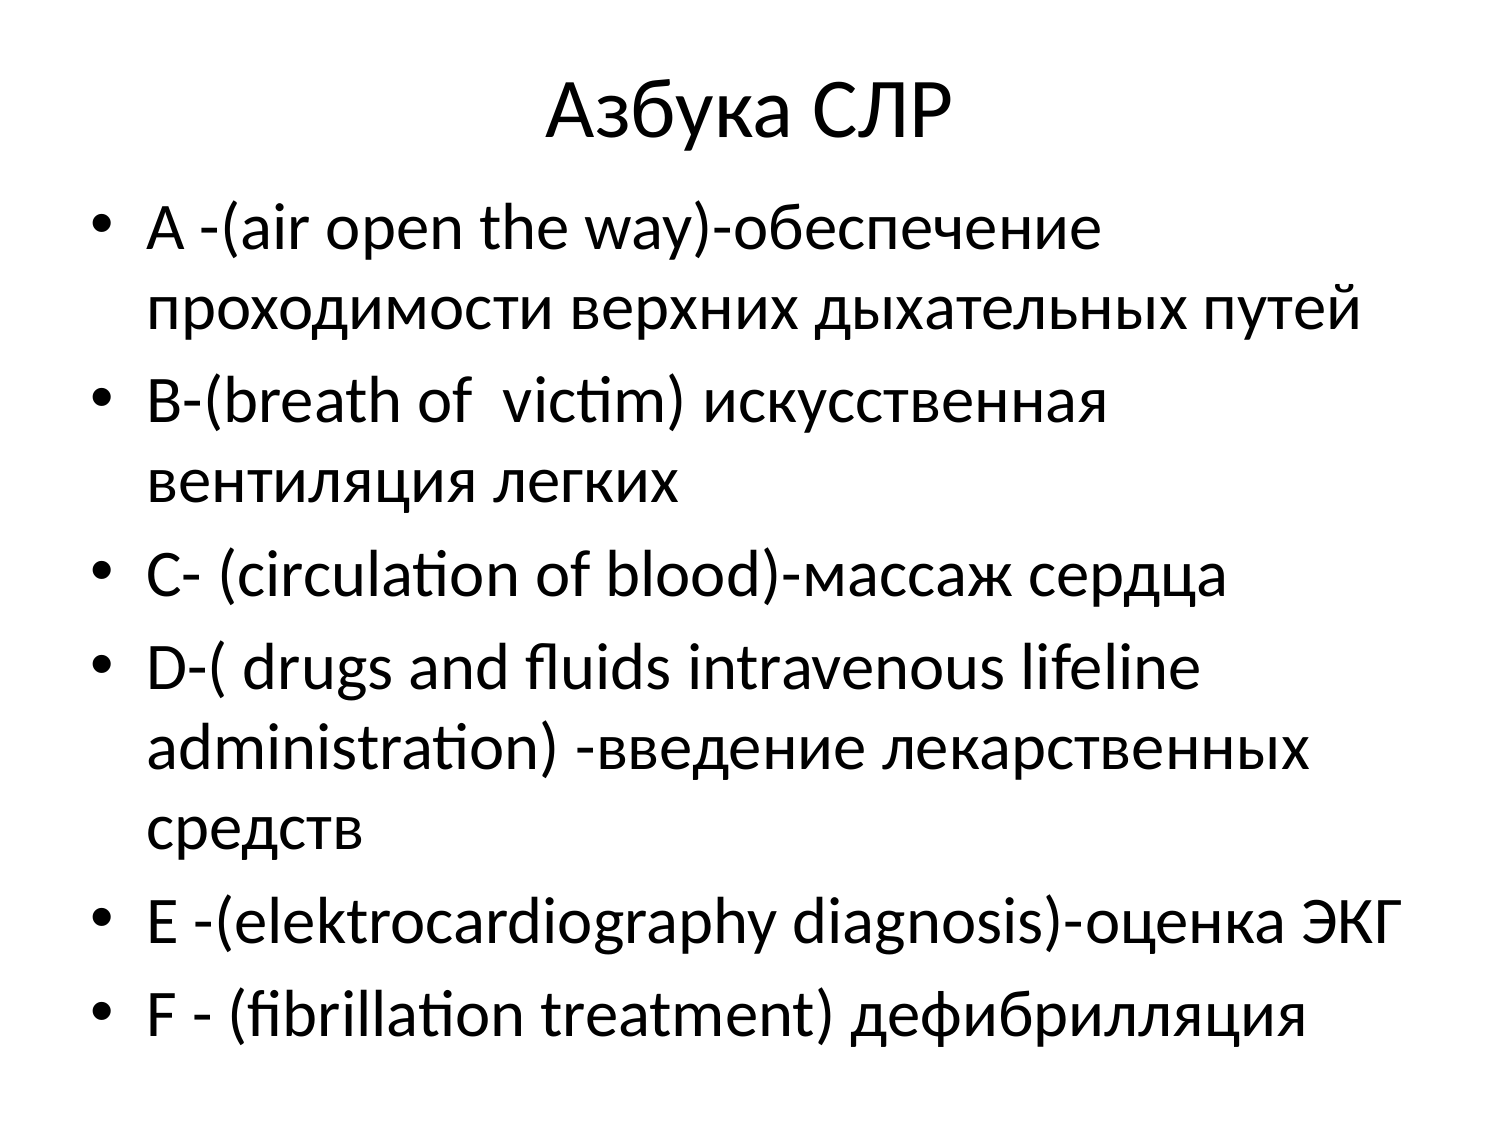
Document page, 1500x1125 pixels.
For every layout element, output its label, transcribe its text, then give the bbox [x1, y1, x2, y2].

title Азбука СЛР [75, 45, 1425, 163]
list А -(air open the way)-обеспечение проходимости верхних дыхательных путей В-(breath of victim) искусственная вентиляция легких С- (circulation of blood)-массаж сердца D-( drugs and fluids intravenous lifeline administration) -введение лекарственных средств E -(elektrocardiography diagnosis)-оценка ЭКГ F - (fibrillation treatment) дефибрилляция [75, 174, 1425, 1075]
